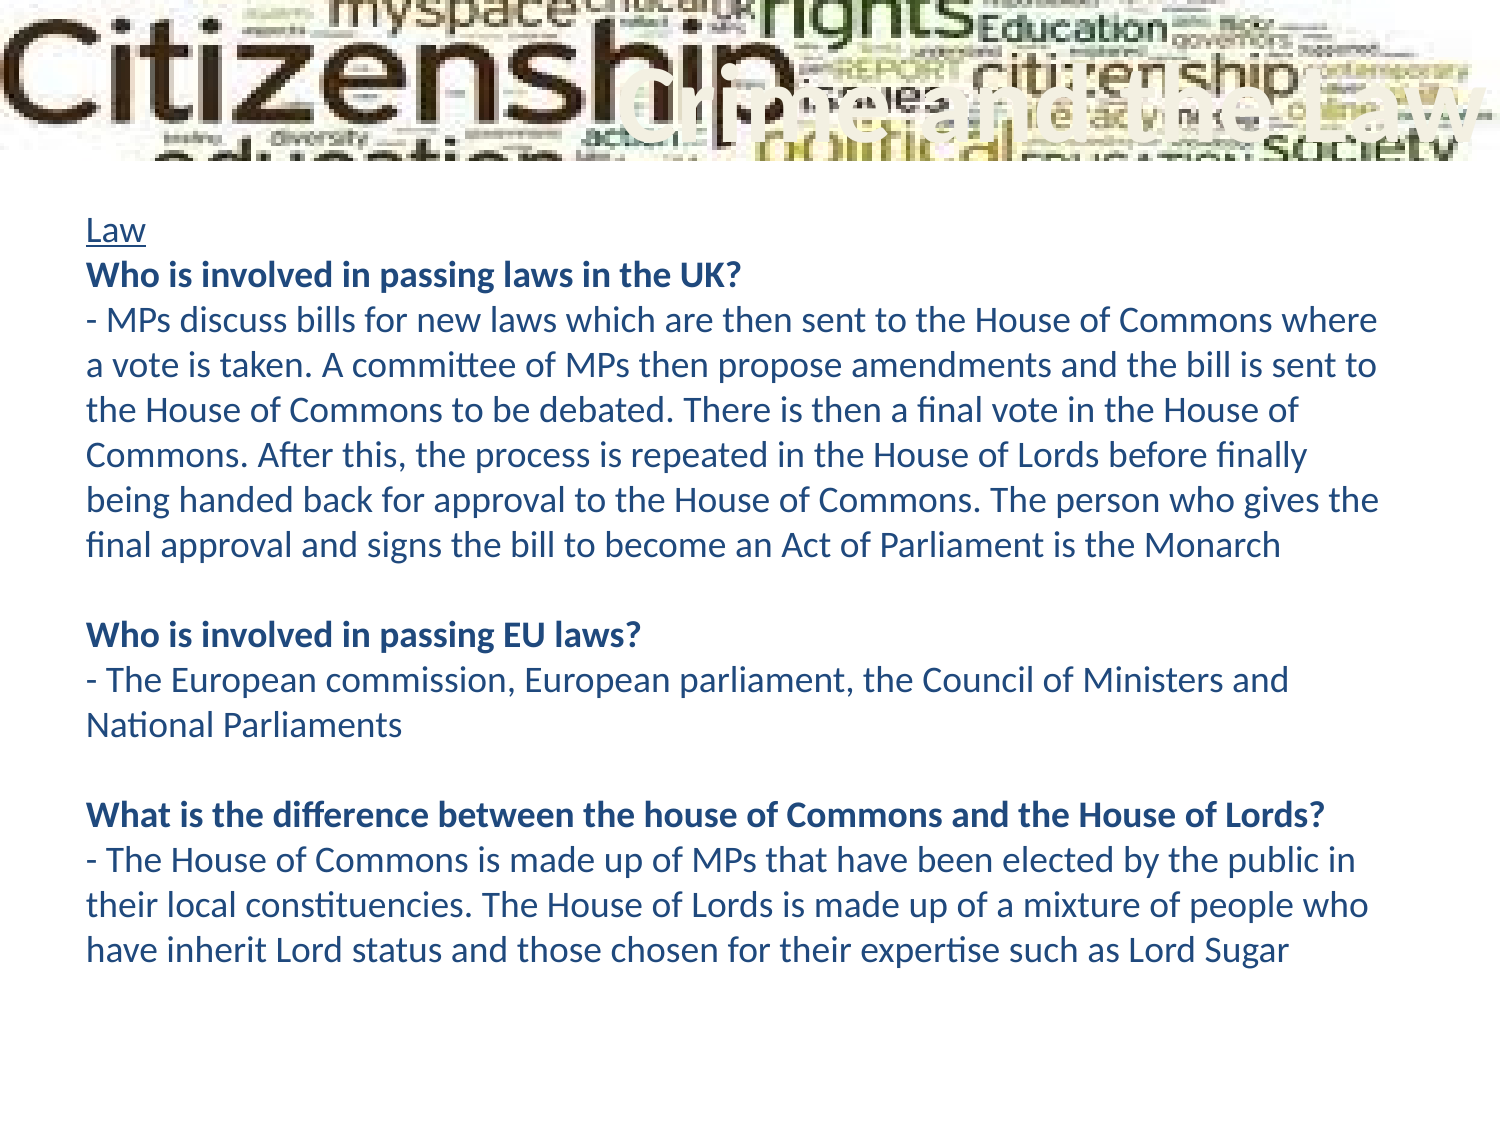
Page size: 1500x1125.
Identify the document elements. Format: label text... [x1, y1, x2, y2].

text_box Law Who is involved in passing laws in the UK? - MPs discuss bills for new laws which are then sent to the House of Commons where a vote is taken. A committee of MPs then propose amendments and the bill is sent to the House of Commons to be debated. There is then a final vote in the House of Commons. After this, the process is repeated in the House of Lords before finally being handed back for approval to the House of Commons. The person who gives the final approval and signs the bill to become an Act of Parliament is the Monarch Who is involved in passing EU laws? - The European commission, European parliament, the Council of Ministers and National Parliaments What is the difference between the house of Commons and the House of Lords? - The House of Commons is made up of MPs that have been elected by the public in their local constituencies. The House of Lords is made up of a mixture of people who have inherit Lord status and those chosen for their expertise such as Lord Sugar [70, 197, 1400, 1022]
picture [0, 0, 1500, 162]
